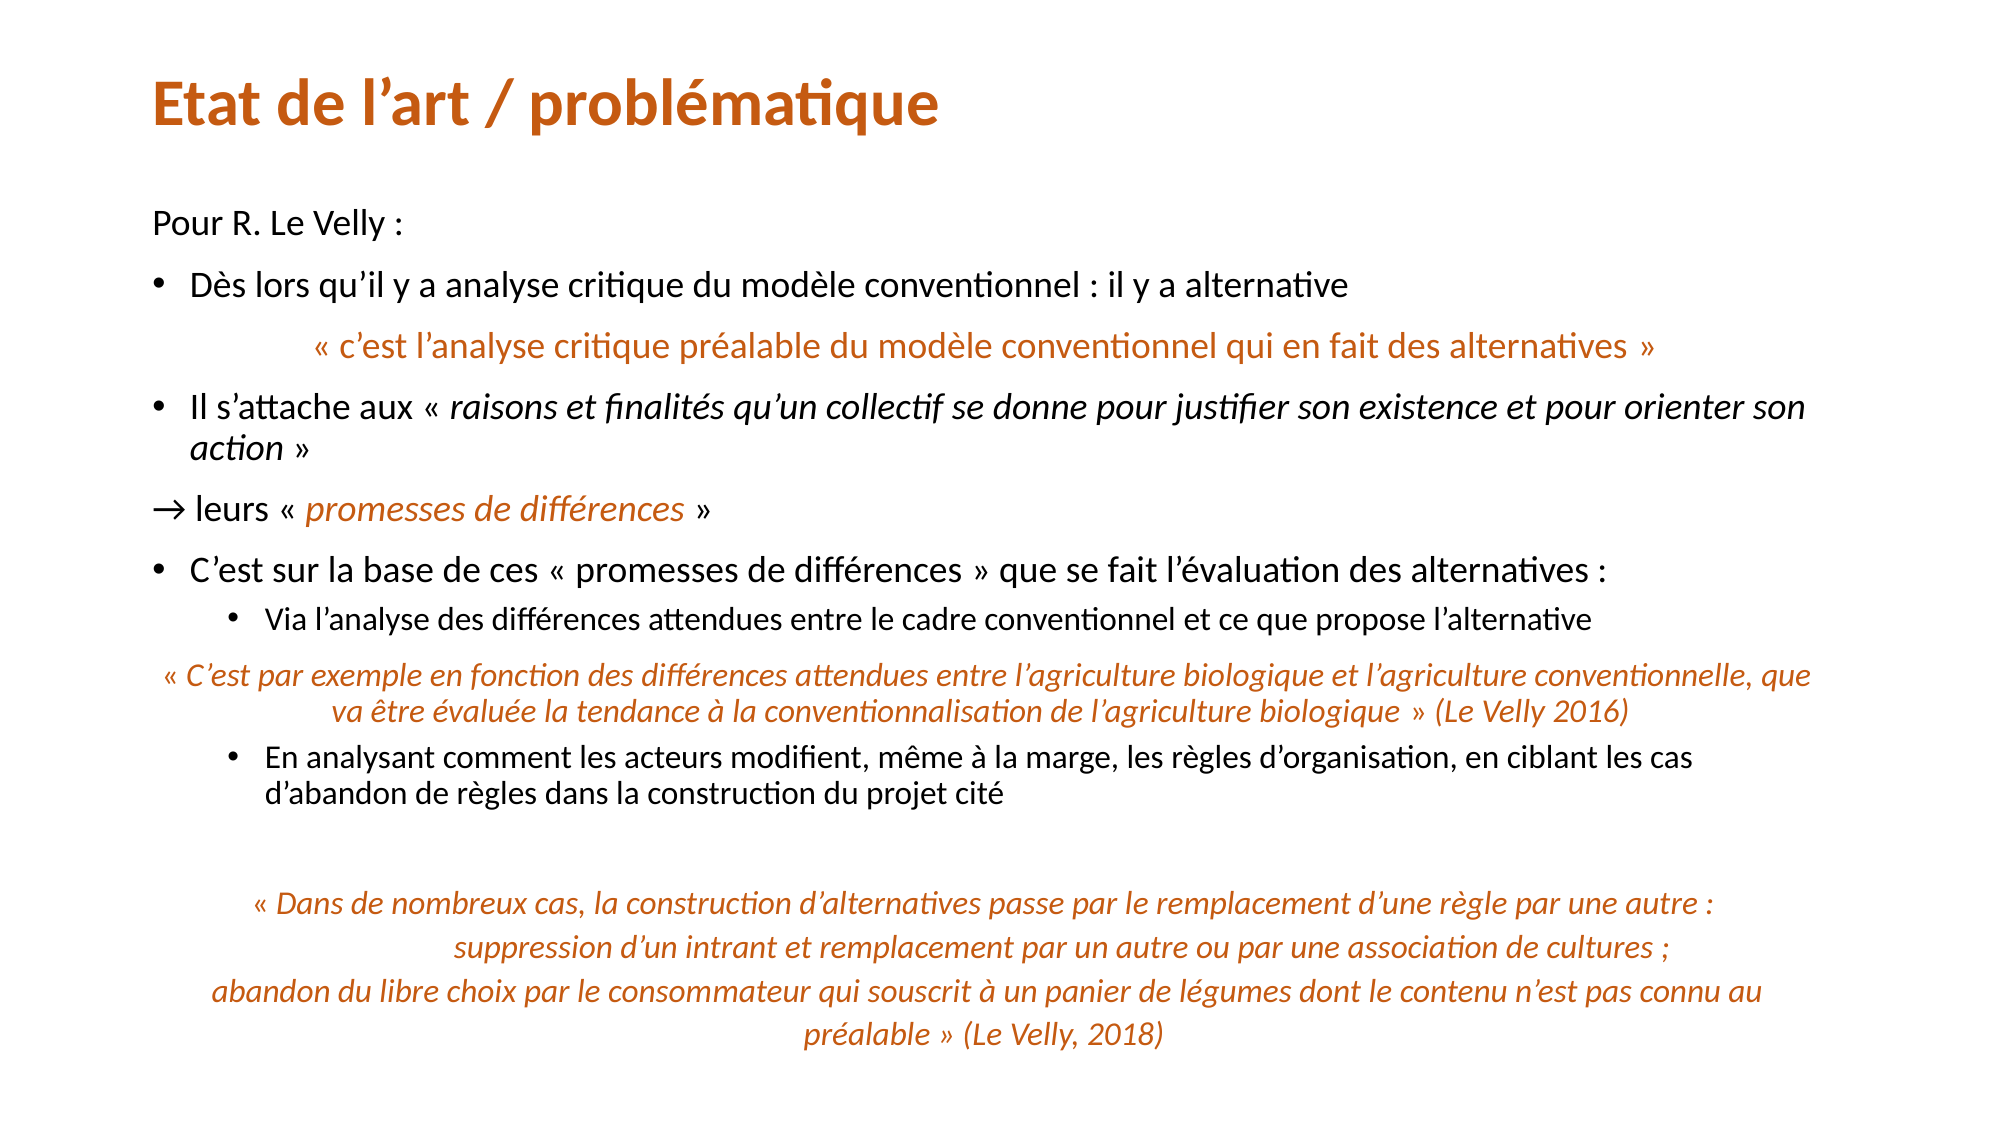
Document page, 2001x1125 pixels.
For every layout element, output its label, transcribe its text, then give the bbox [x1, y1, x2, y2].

list Pour R. Le Velly : Dès lors qu’il y a analyse critique du modèle conventionnel : il y a alternative « c’est l’analyse critique préalable du modèle conventionnel qui en fait des alternatives » Il s’attache aux « raisons et finalités qu’un collectif se donne pour justifier son existence et pour orienter son action » → leurs « promesses de différences » C’est sur la base de ces « promesses de différences » que se fait l’évaluation des alternatives : Via l’analyse des différences attendues entre le cadre conventionnel et ce que propose l’alternative « C’est par exemple en fonction des différences attendues entre l’agriculture biologique et l’agriculture conventionnelle, que va être évaluée la tendance à la conventionnalisation de l’agriculture biologique » (Le Velly 2016) En analysant comment les acteurs modifient, même à la marge, les règles d’organisation, en ciblant les cas d’abandon de règles dans la construction du projet cité « Dans de nombreux cas, la construction d’alternatives passe par le remplacement d’une règle par une autre : suppression d’un intrant et remplacement par un autre ou par une association de cultures ; abandon du libre choix par le consom­mateur qui souscrit à un panier de légumes dont le contenu n’est pas connu au préalable » (Le Velly, 2018) [137, 196, 1832, 1086]
title Etat de l’art / problématique [137, 59, 1863, 147]
